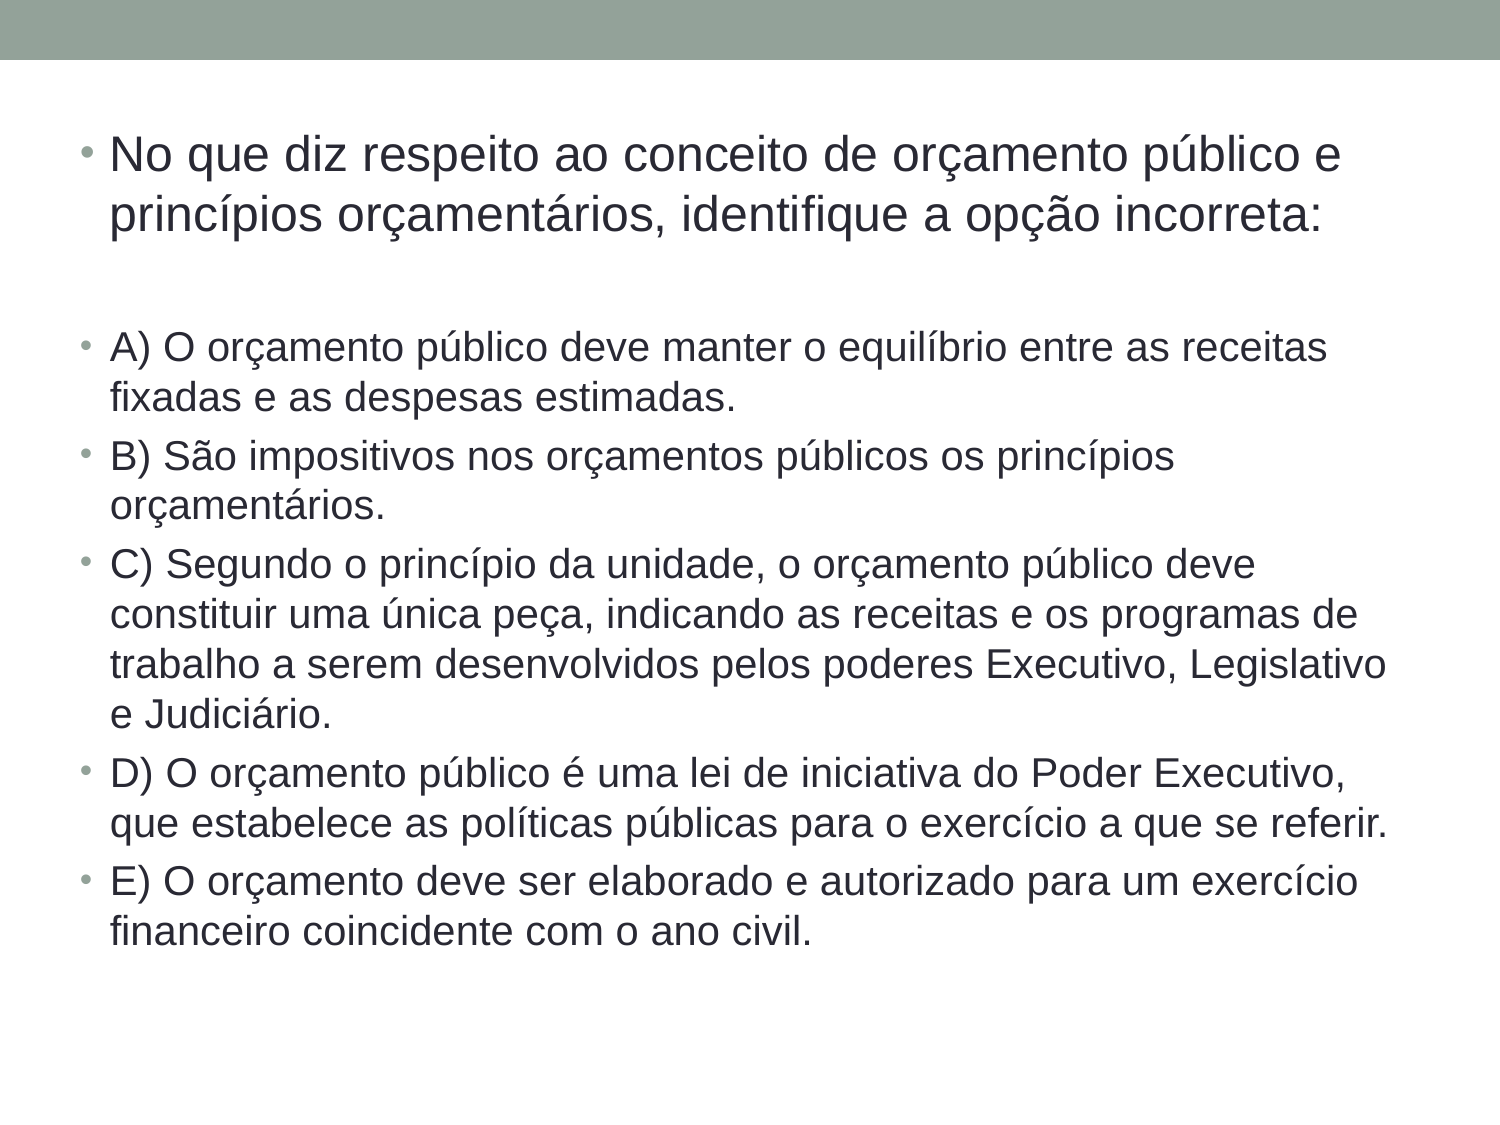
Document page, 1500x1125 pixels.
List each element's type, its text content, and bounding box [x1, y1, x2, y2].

list No que diz respeito ao conceito de orçamento público e princípios orçamentários, identifique a opção incorreta: A) O orçamento público deve manter o equilíbrio entre as receitas fixadas e as despesas estimadas. B) São impositivos nos orçamentos públicos os princípios orçamentários. C) Segundo o princípio da unidade, o orçamento público deve constituir uma única peça, indicando as receitas e os programas de trabalho a serem desenvolvidos pelos poderes Executivo, Legislativo e Judiciário. D) O orçamento público é uma lei de iniciativa do Poder Executivo, que estabelece as políticas públicas para o exercício a que se referir. E) O orçamento deve ser elaborado e autorizado para um exercício financeiro coincidente com o ano civil. [64, 113, 1415, 1125]
